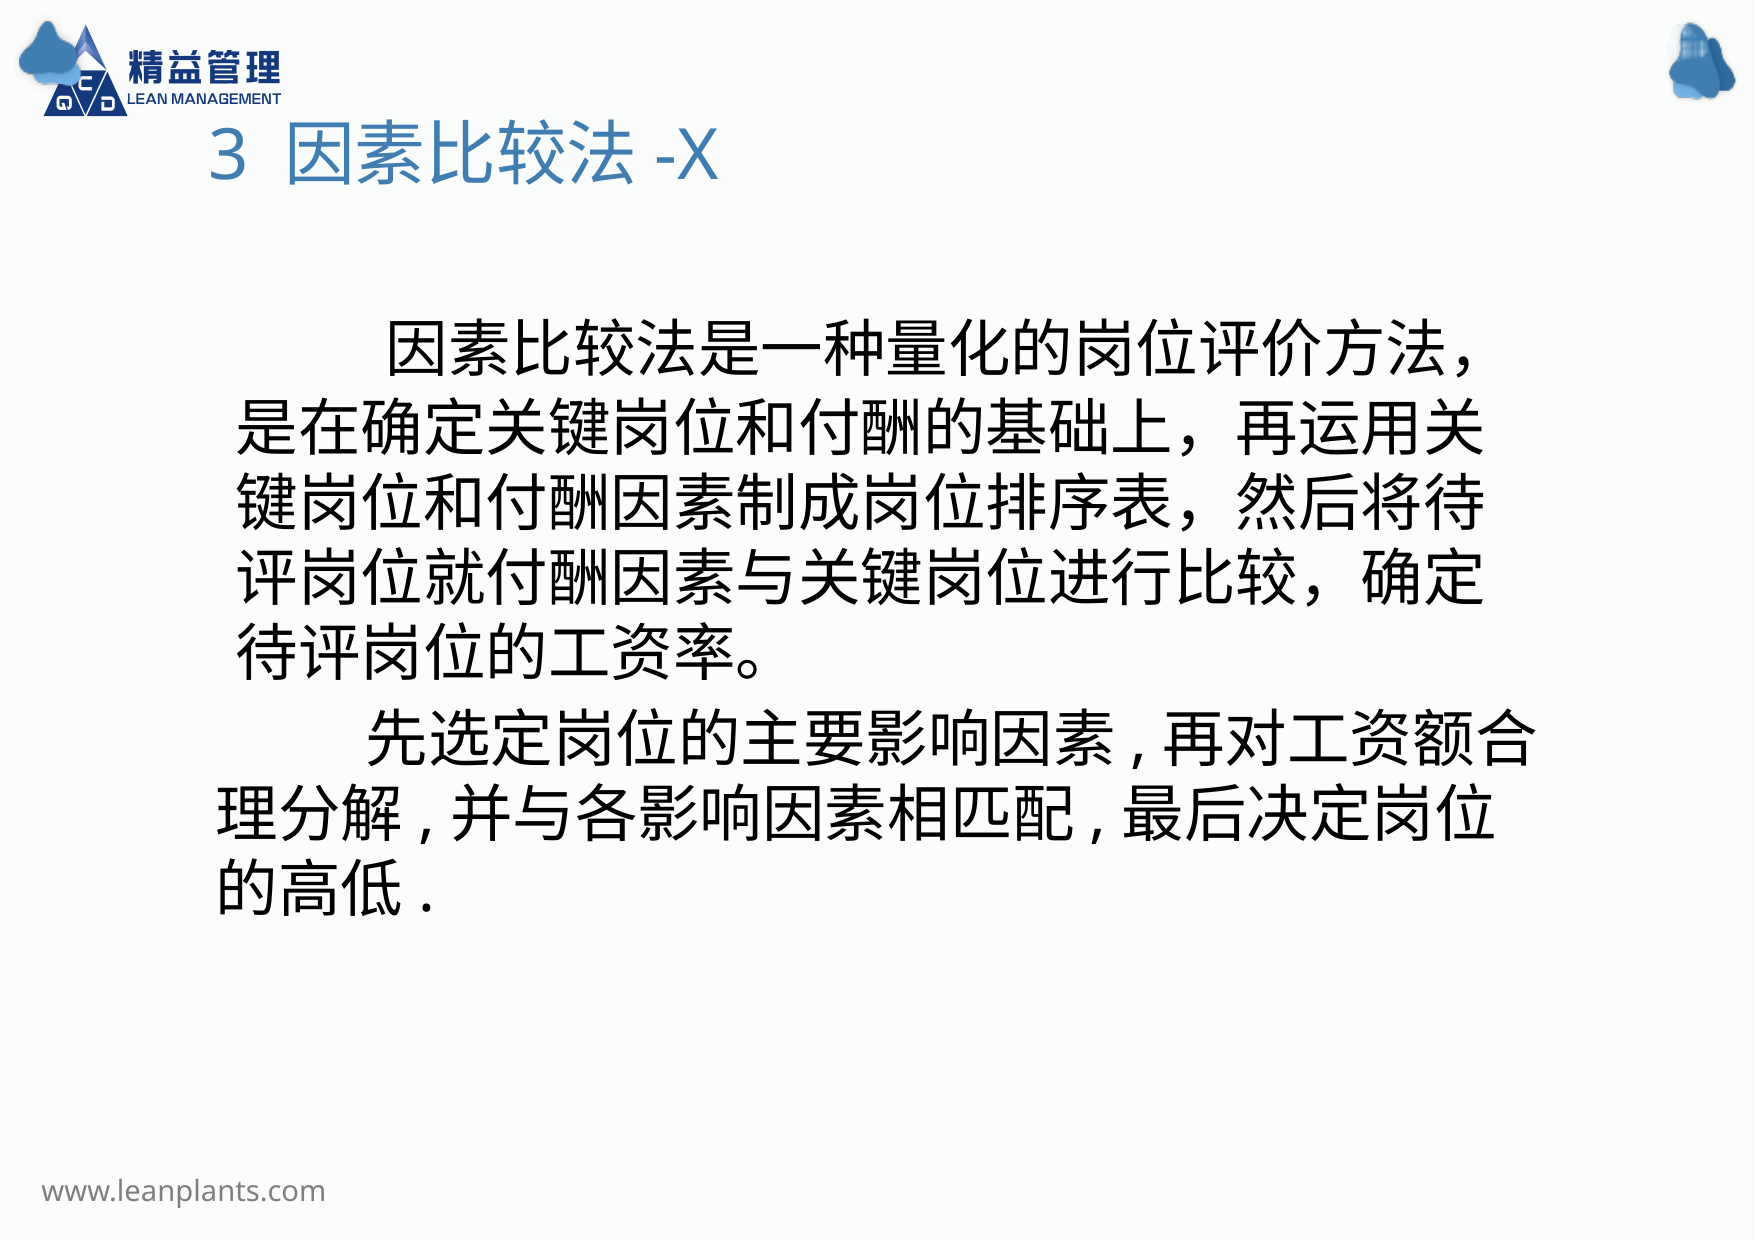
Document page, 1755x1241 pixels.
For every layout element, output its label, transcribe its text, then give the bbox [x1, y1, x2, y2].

text_box 因素比较法是一种量化的岗位评价方法， 是在确定关键岗位和付酬的基础上，再运用关 键岗位和付酬因素制成岗位排序表，然后将待 评岗位就付酬因素与关键岗位进行比较，确定 待评岗位的工资率。 [235, 321, 1511, 688]
text_box 3 因素比较法-X [208, 122, 720, 194]
picture [1650, 0, 1755, 124]
text_box 先选定岗位的主要影响因素,再对工资额合 理分解,并与各影响因素相匹配,最后决定岗位 的高低. [215, 711, 1538, 925]
picture [0, 0, 313, 121]
